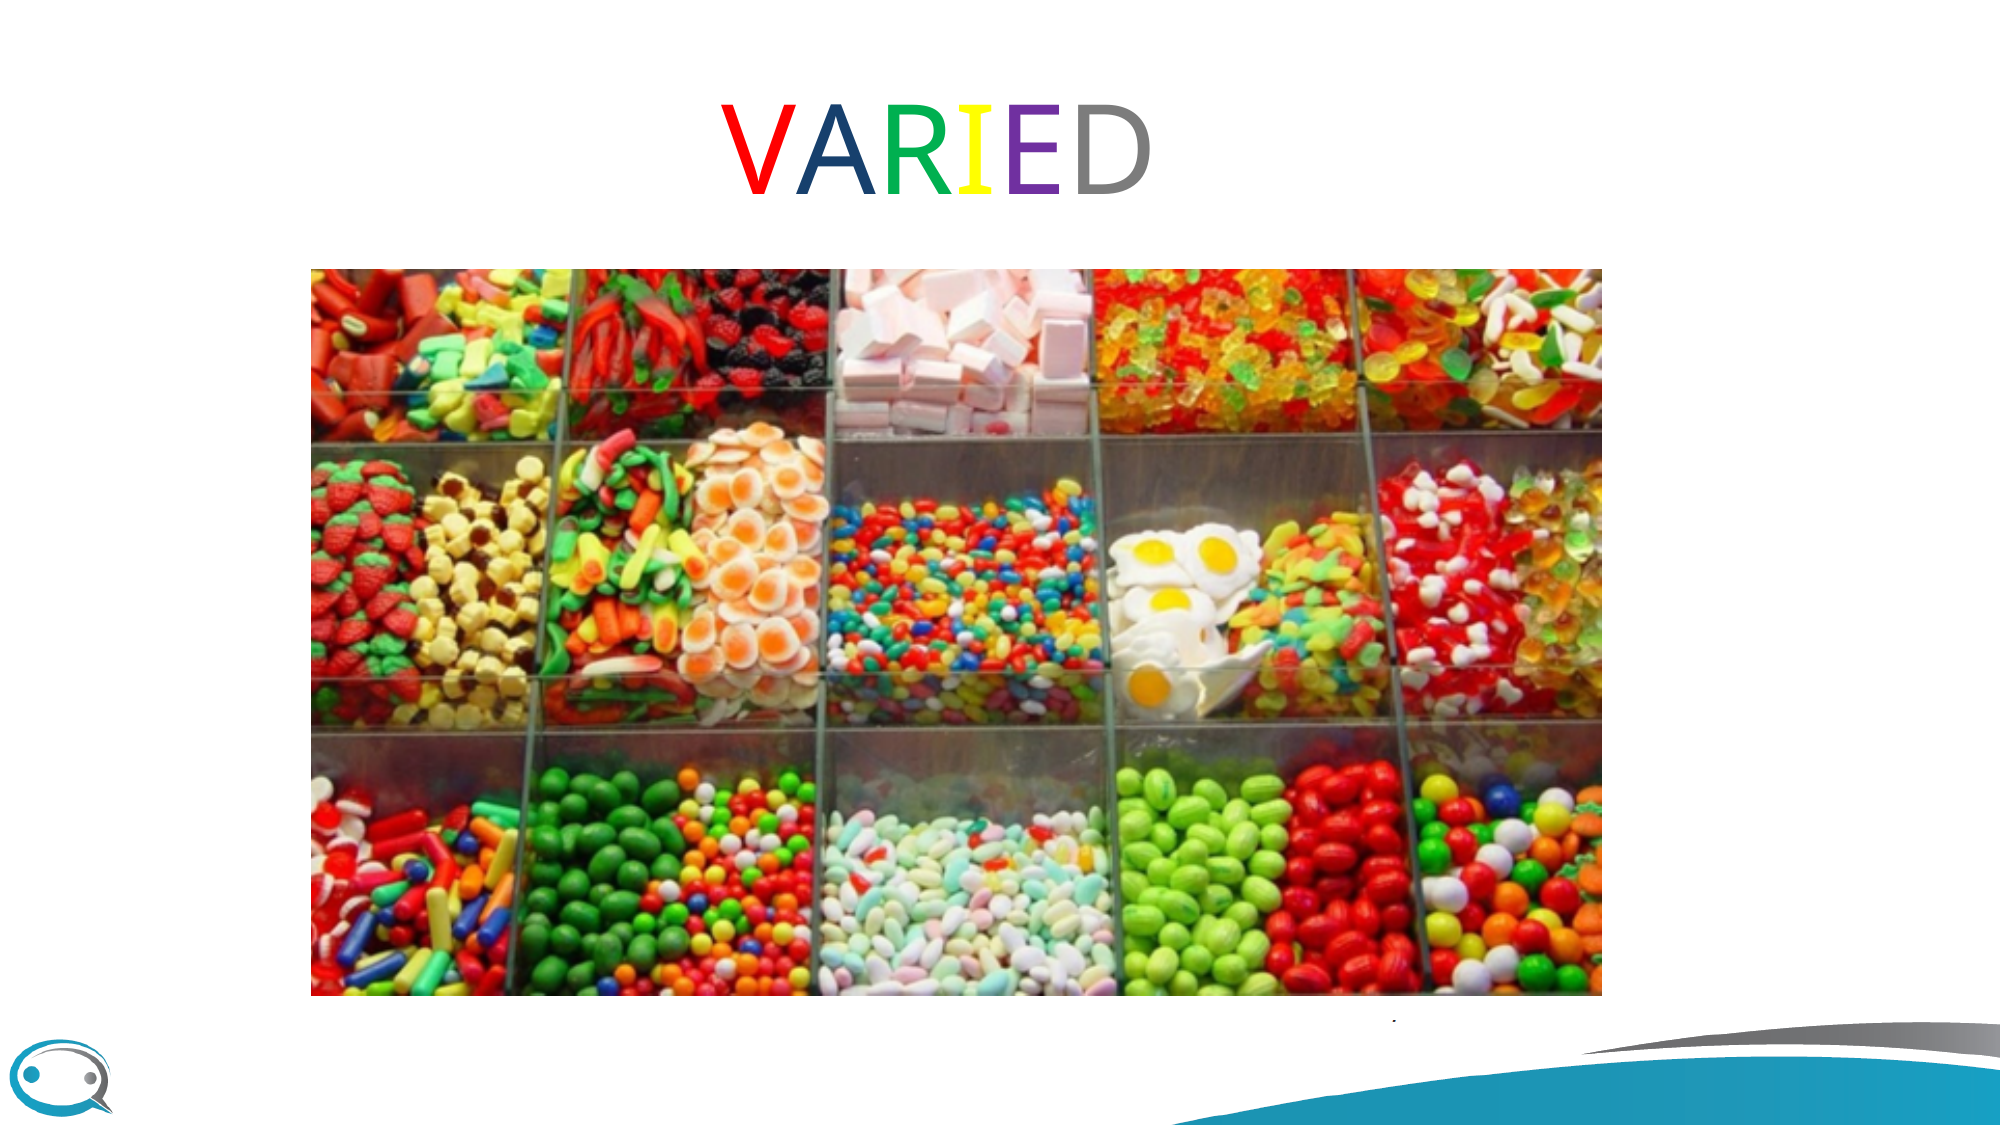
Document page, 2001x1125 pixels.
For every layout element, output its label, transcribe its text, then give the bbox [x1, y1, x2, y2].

text_box VARIED [706, 62, 1207, 227]
picture [1165, 1020, 2000, 1125]
picture [311, 269, 1602, 996]
picture [8, 1037, 117, 1125]
